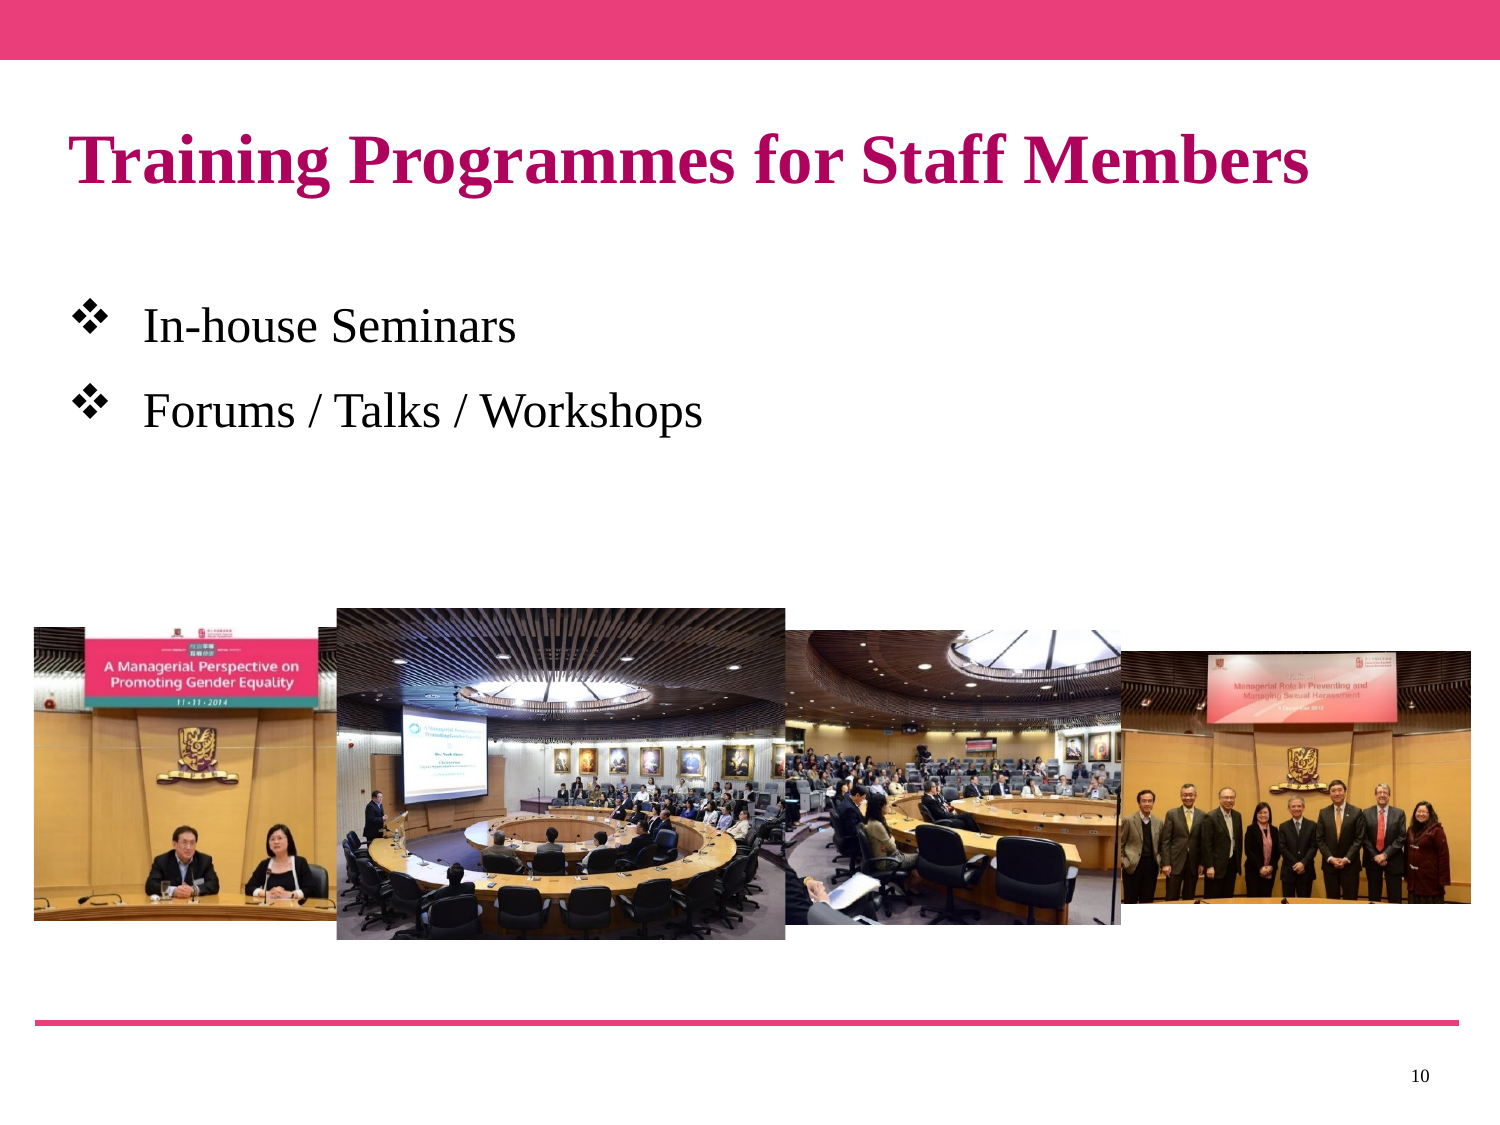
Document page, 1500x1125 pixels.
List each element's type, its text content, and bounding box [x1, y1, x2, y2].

text_box Training Programmes for Staff Members [53, 66, 1471, 256]
text_box In-house Seminars Forums / Talks / Workshops [53, 284, 810, 530]
slide_number 10 [1269, 1047, 1445, 1102]
picture [33, 608, 1471, 940]
